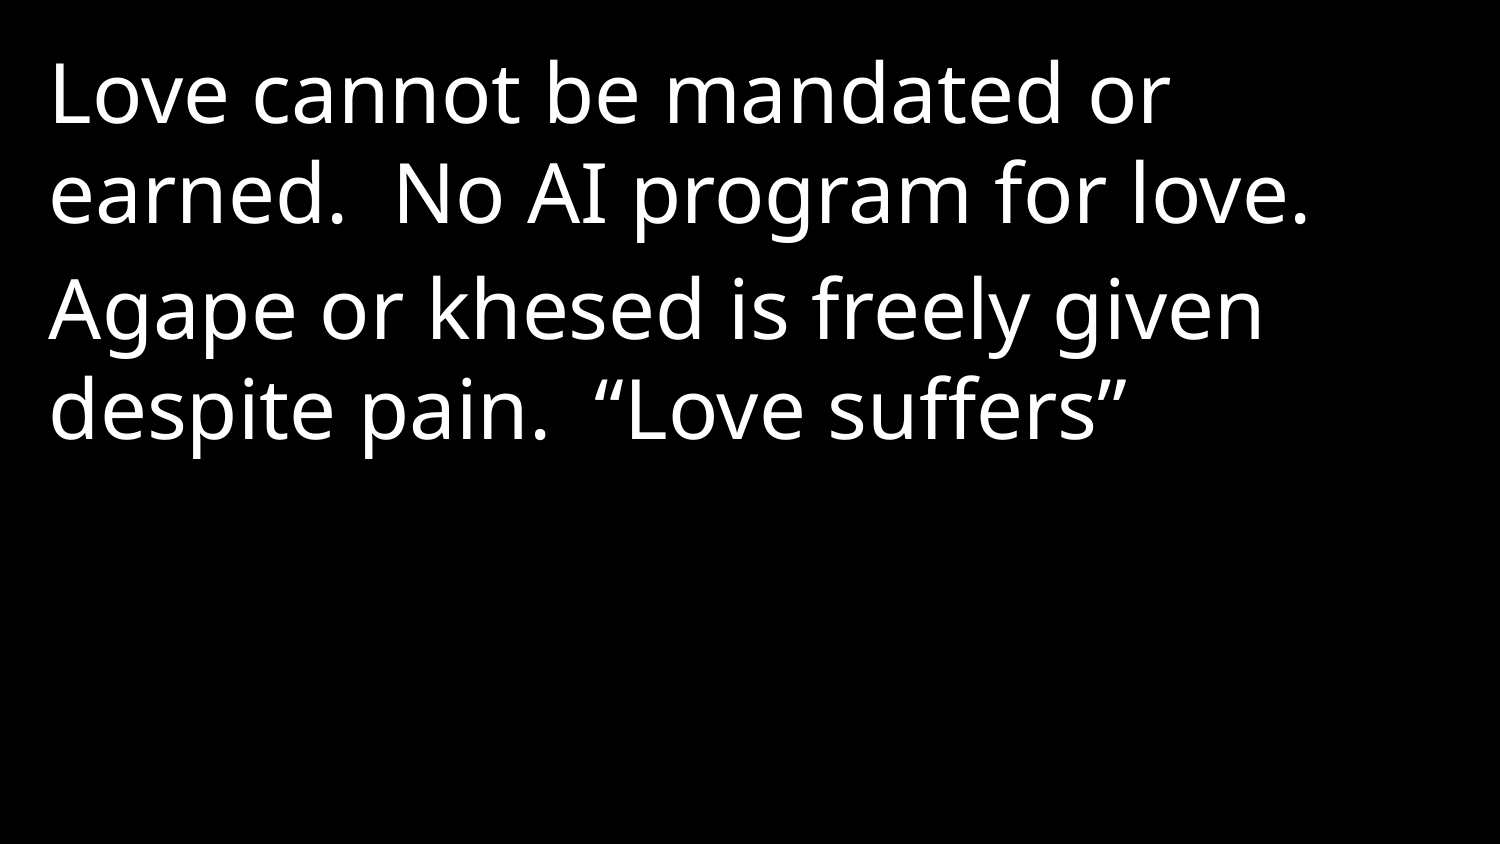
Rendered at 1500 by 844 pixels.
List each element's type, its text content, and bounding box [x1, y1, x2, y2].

subtitle Love cannot be mandated or earned. No AI program for love. Agape or khesed is freely given despite pain. “Love suffers” [37, 34, 1463, 822]
